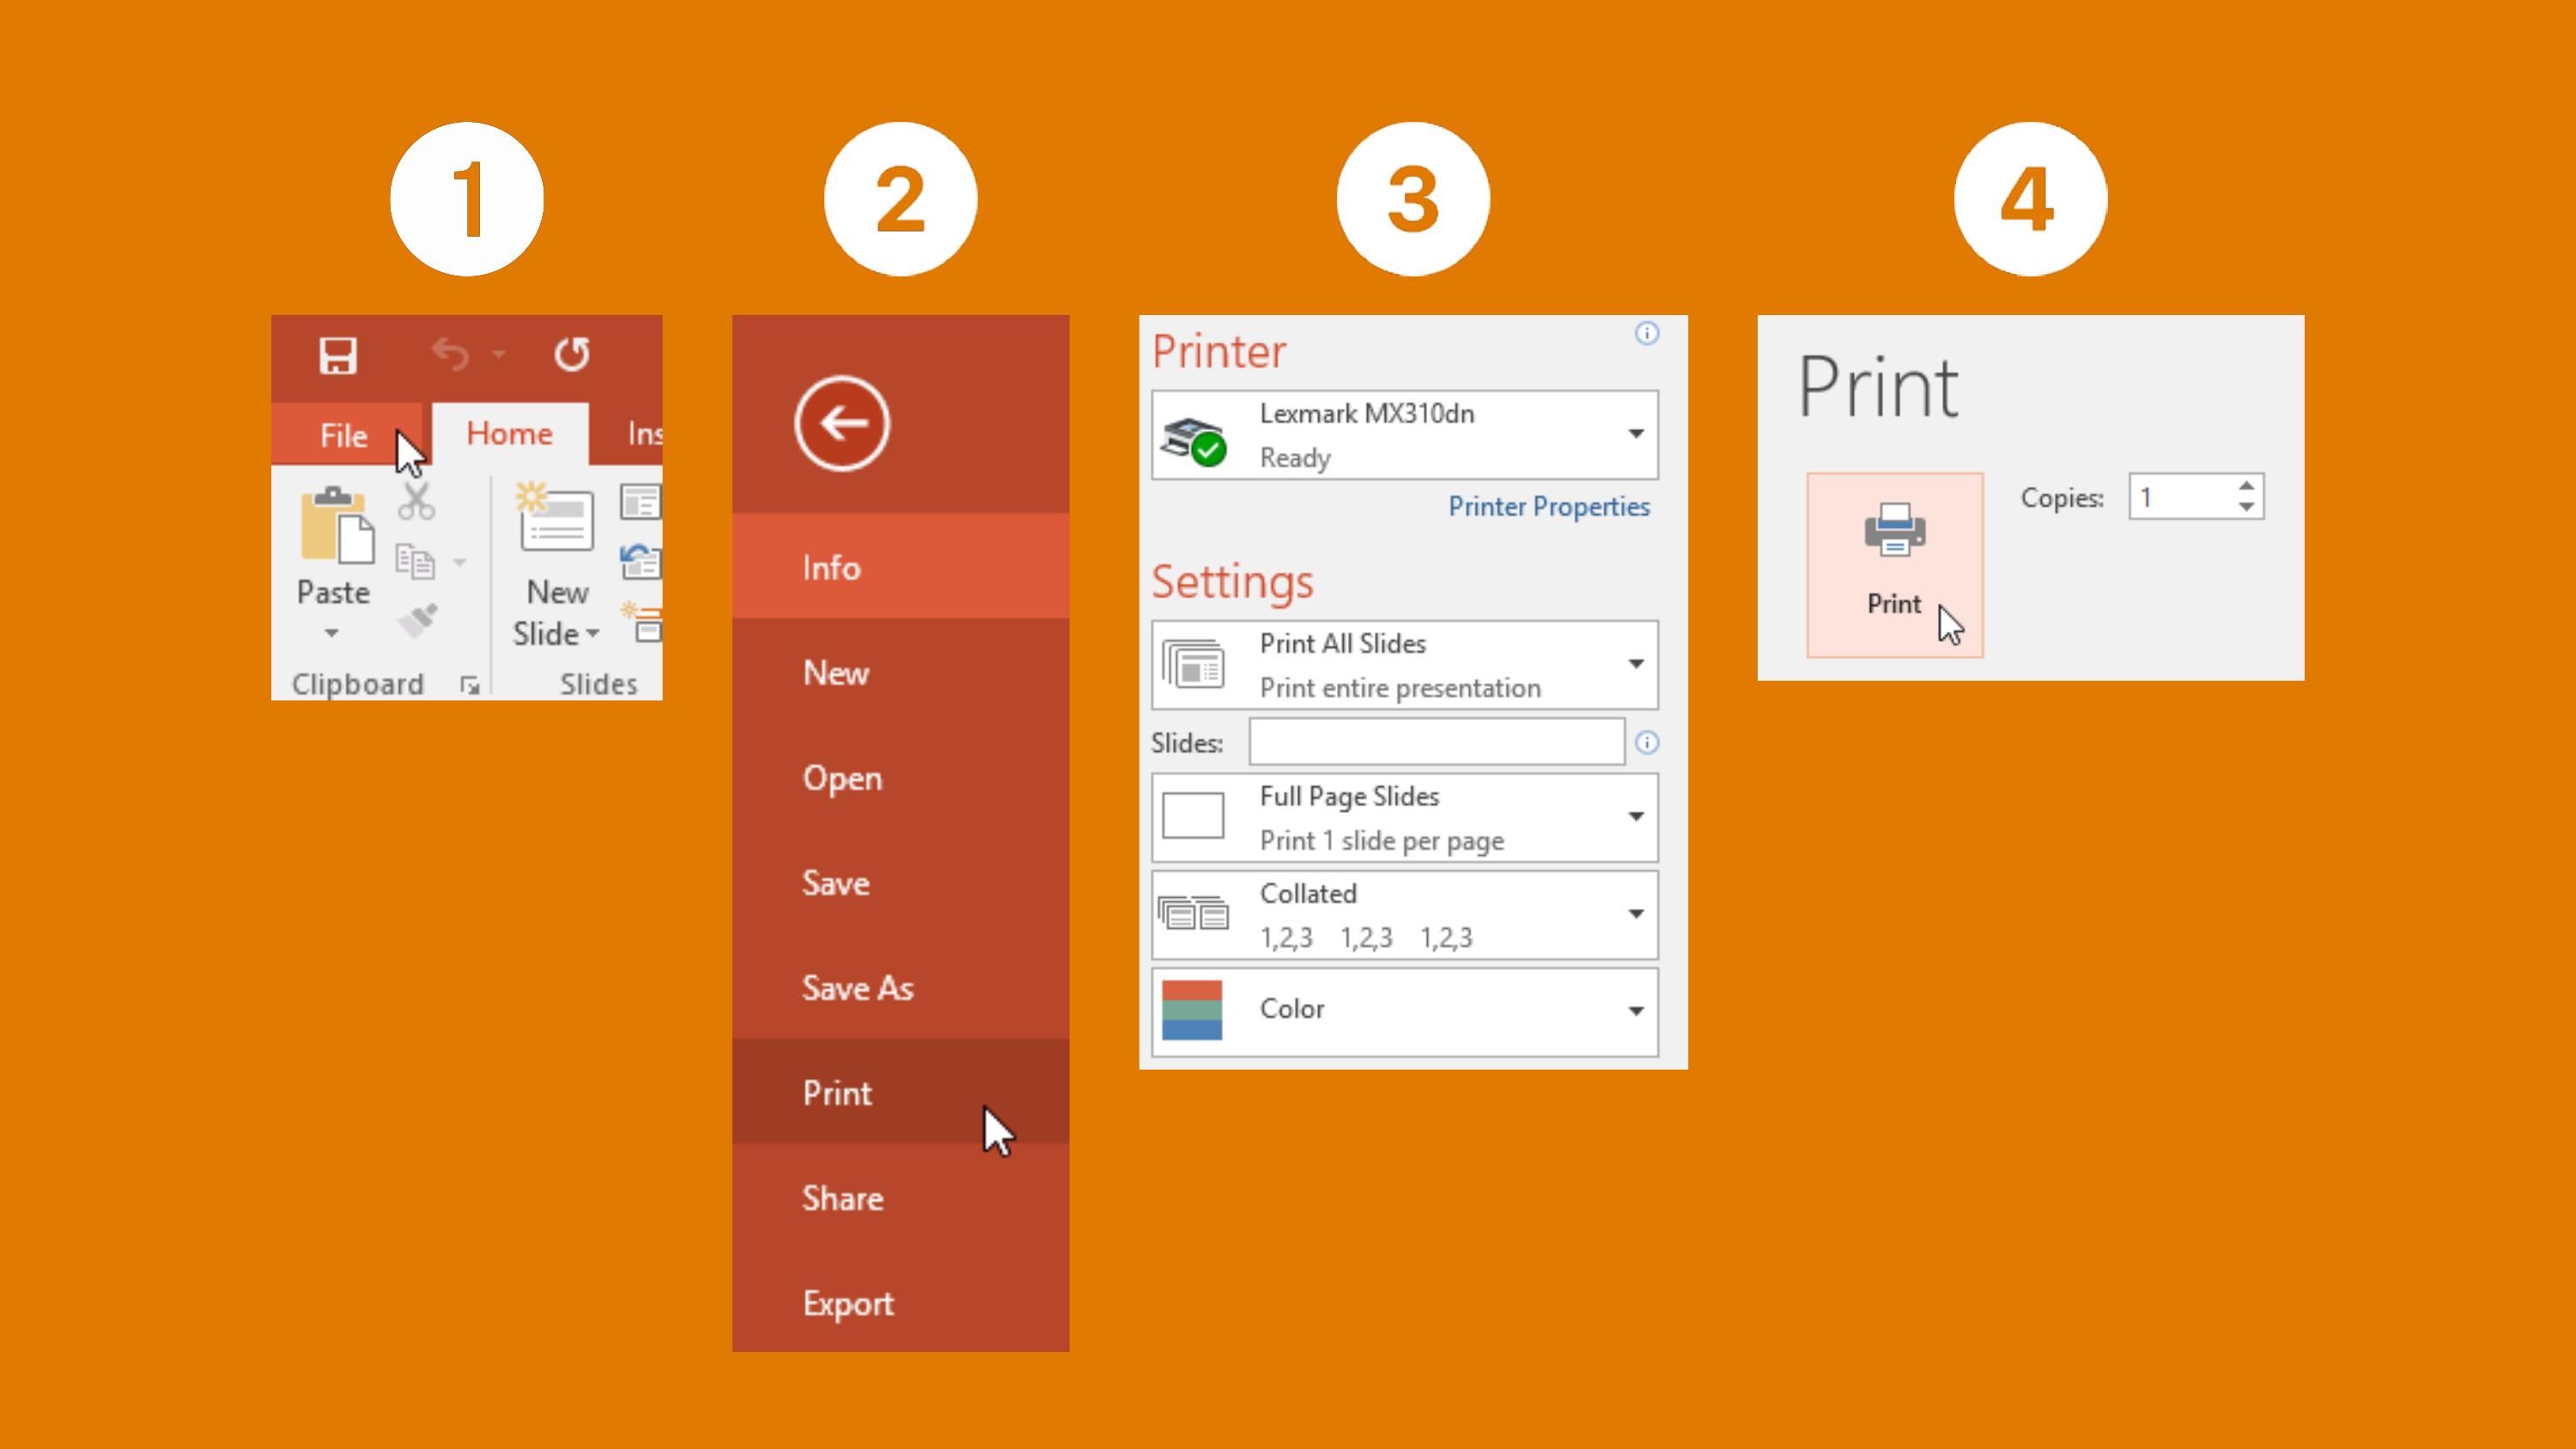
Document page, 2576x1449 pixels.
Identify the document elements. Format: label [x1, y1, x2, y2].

text_box [1758, 315, 2305, 681]
text_box [390, 122, 544, 276]
text_box [1139, 315, 1689, 1070]
text_box [1954, 122, 2108, 276]
text_box [824, 122, 978, 276]
text_box [732, 315, 1070, 1352]
text_box [1337, 122, 1491, 276]
text_box [271, 315, 663, 700]
